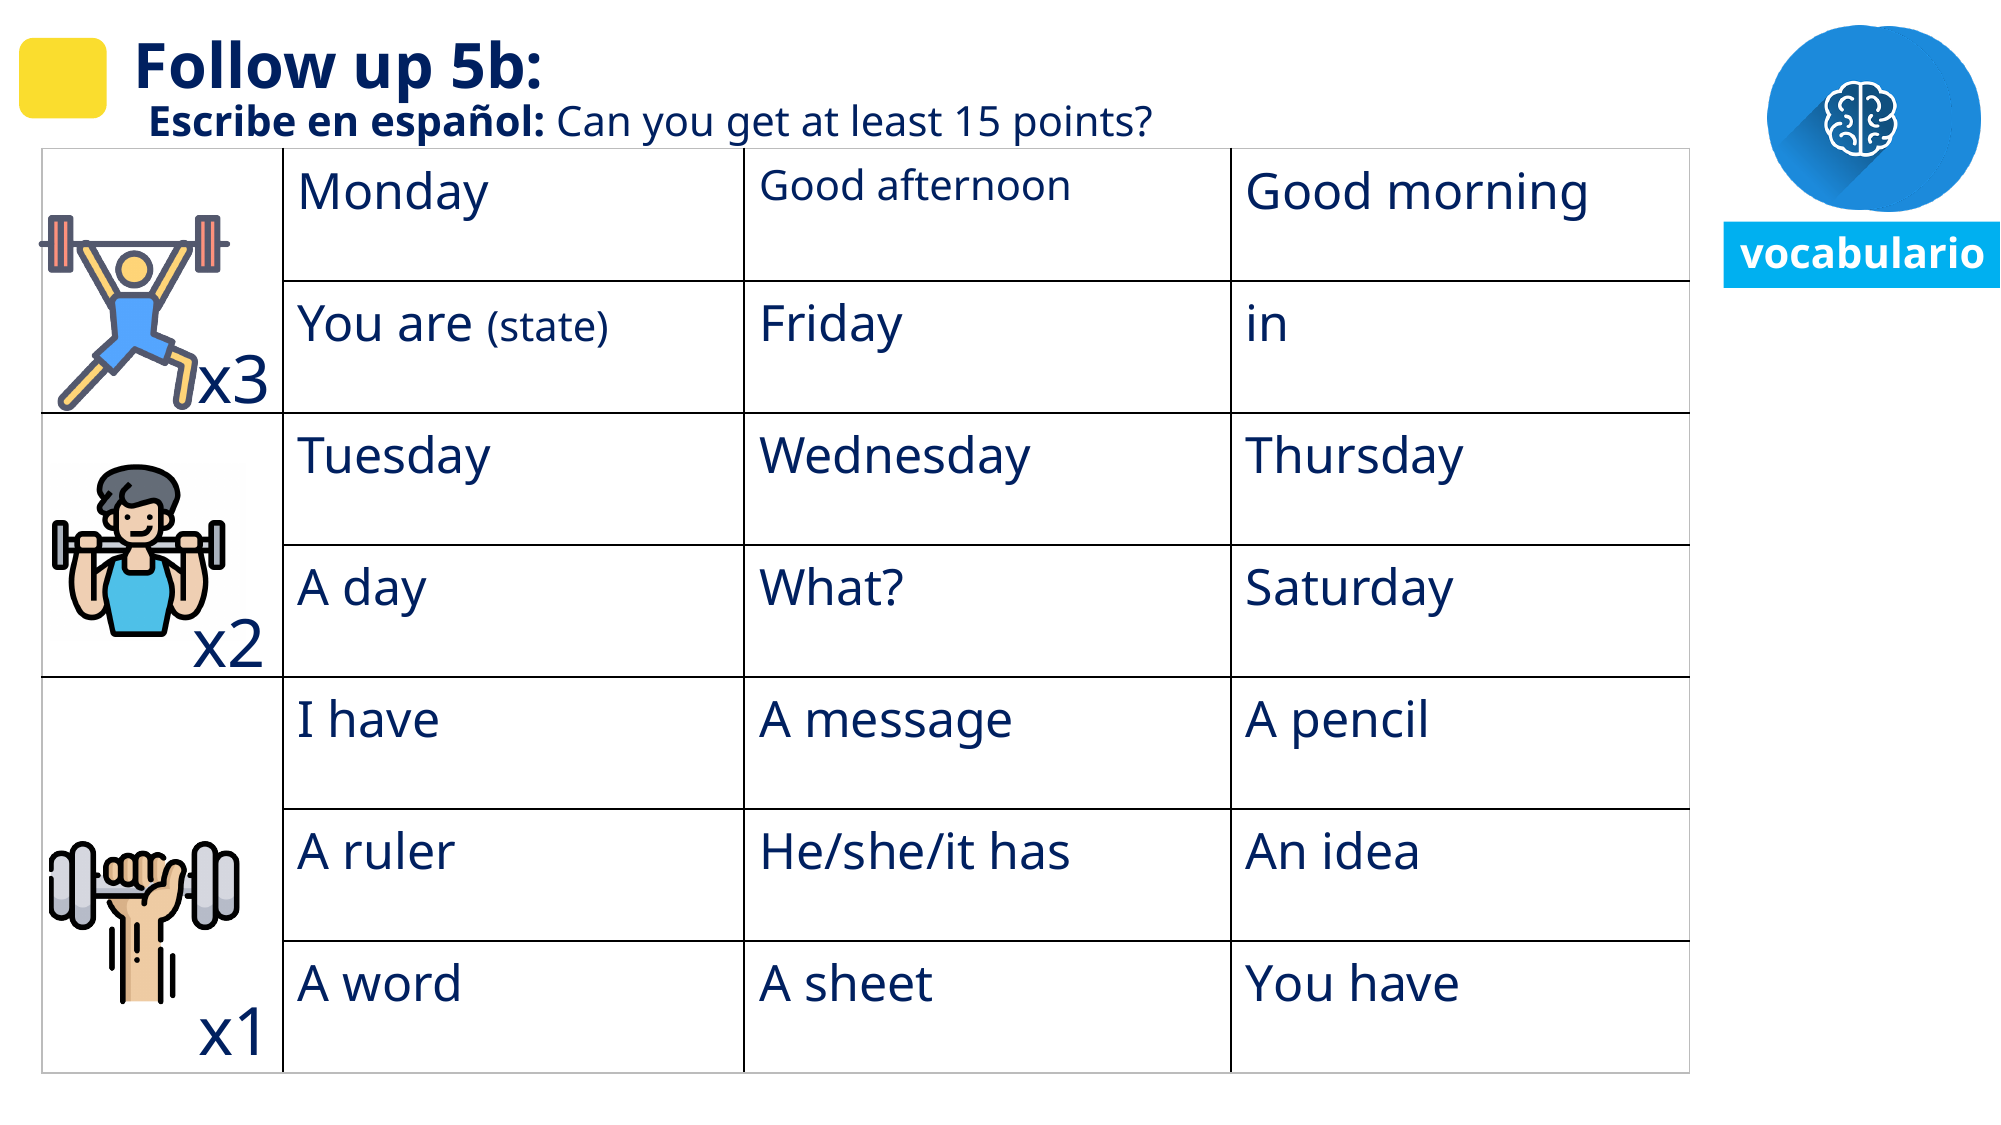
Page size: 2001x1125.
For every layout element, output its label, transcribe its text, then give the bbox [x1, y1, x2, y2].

table_cell in [1232, 282, 1689, 412]
picture [1767, 25, 1981, 212]
table_cell A word [284, 942, 743, 1072]
text_box [20, 38, 106, 118]
table_cell [43, 678, 282, 1072]
title Follow up 5b: [118, 9, 580, 121]
table_cell What? [745, 546, 1230, 676]
text_box x1 [183, 981, 287, 1076]
table_cell Wednesday [745, 414, 1230, 544]
table_cell He/she/it has [745, 810, 1230, 940]
table_header Monday [284, 152, 743, 280]
table_header Good morning [1232, 149, 1689, 280]
table_cell A ruler [284, 810, 743, 940]
table_cell A day [284, 546, 743, 676]
table_cell An idea [1232, 810, 1689, 940]
table_cell Friday [745, 282, 1230, 412]
table_cell You have [1232, 942, 1689, 1072]
table_cell You are (state) [284, 282, 743, 412]
picture [50, 463, 246, 641]
text_box vocabulario [1723, 221, 2000, 288]
table_cell A sheet [745, 942, 1230, 1072]
text_box x3 [182, 329, 286, 425]
table_cell Tuesday [284, 414, 743, 544]
picture [36, 215, 232, 411]
table_header [43, 149, 282, 329]
table_cell Thursday [1232, 414, 1689, 544]
text_box Escribe en español: Can you get at least 15 points? [133, 86, 1168, 152]
table_cell I have [284, 678, 743, 808]
table_cell A pencil [1232, 678, 1689, 808]
picture [49, 828, 241, 1010]
table_cell [43, 414, 282, 676]
table_cell Saturday [1232, 546, 1689, 676]
table_header Good afternoon [745, 149, 1230, 280]
table_cell A message [745, 678, 1230, 808]
text_box x2 [177, 593, 281, 689]
